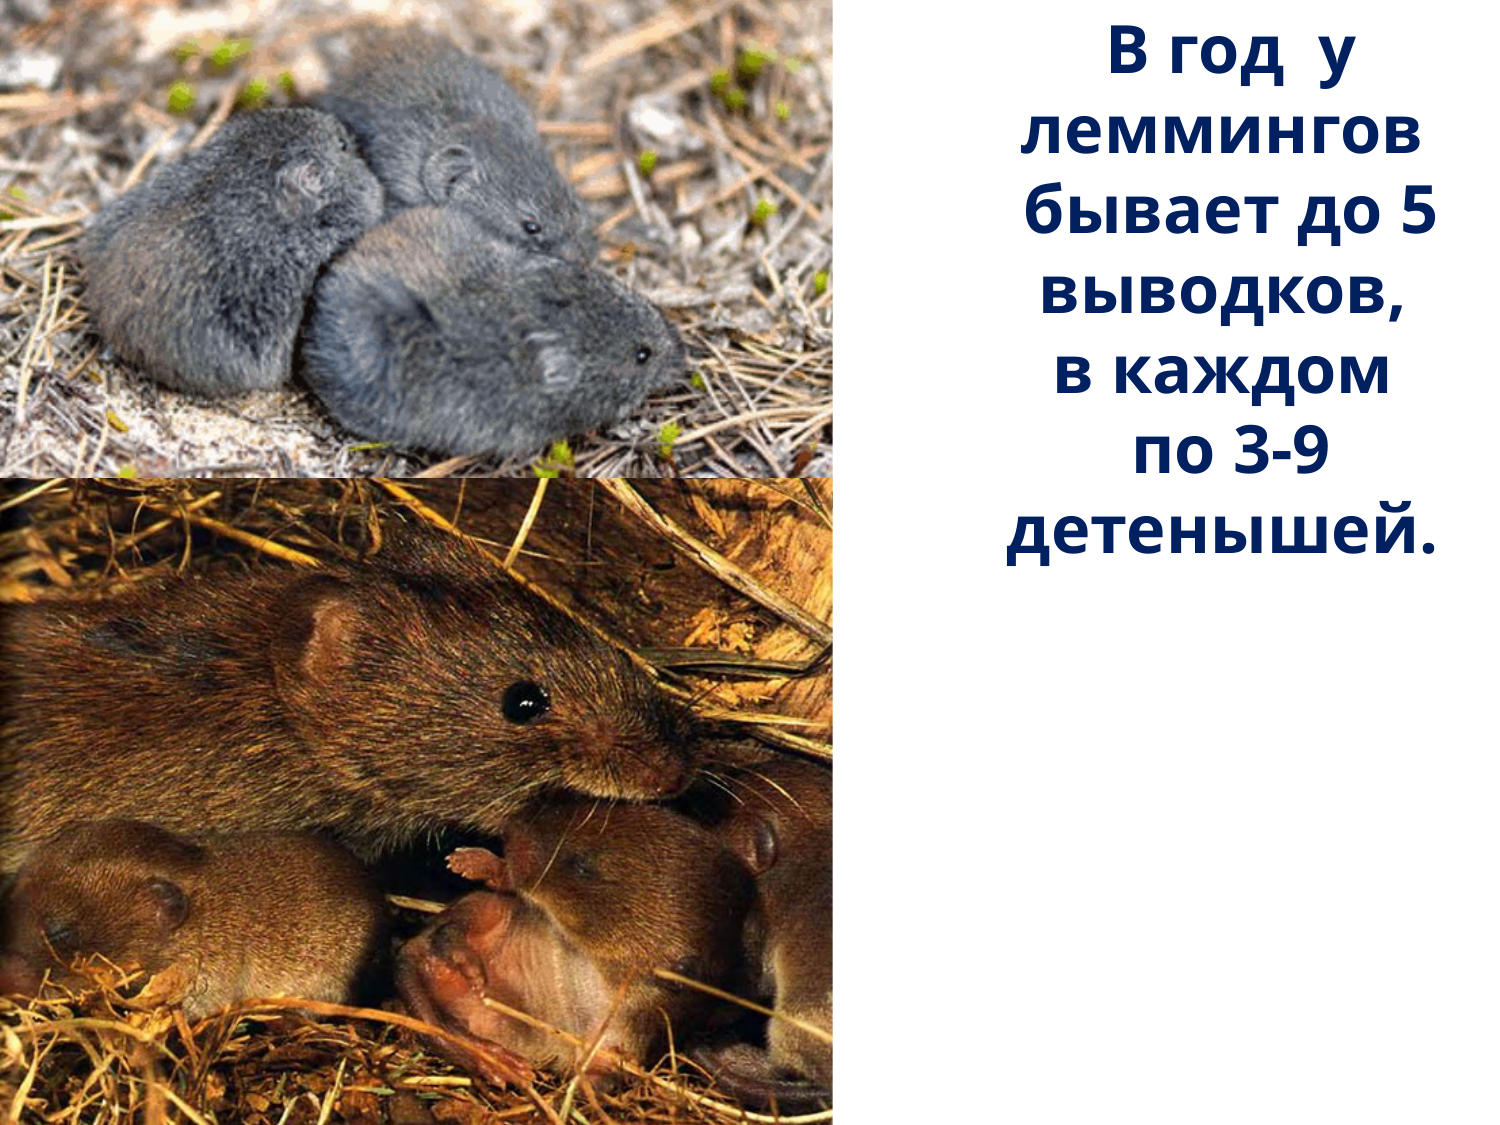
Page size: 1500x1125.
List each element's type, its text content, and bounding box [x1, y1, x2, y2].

picture [0, 0, 833, 1125]
text_box В год у леммингов бывает до 5 выводков, в каждом по 3-9 детенышей. [962, 0, 1500, 575]
